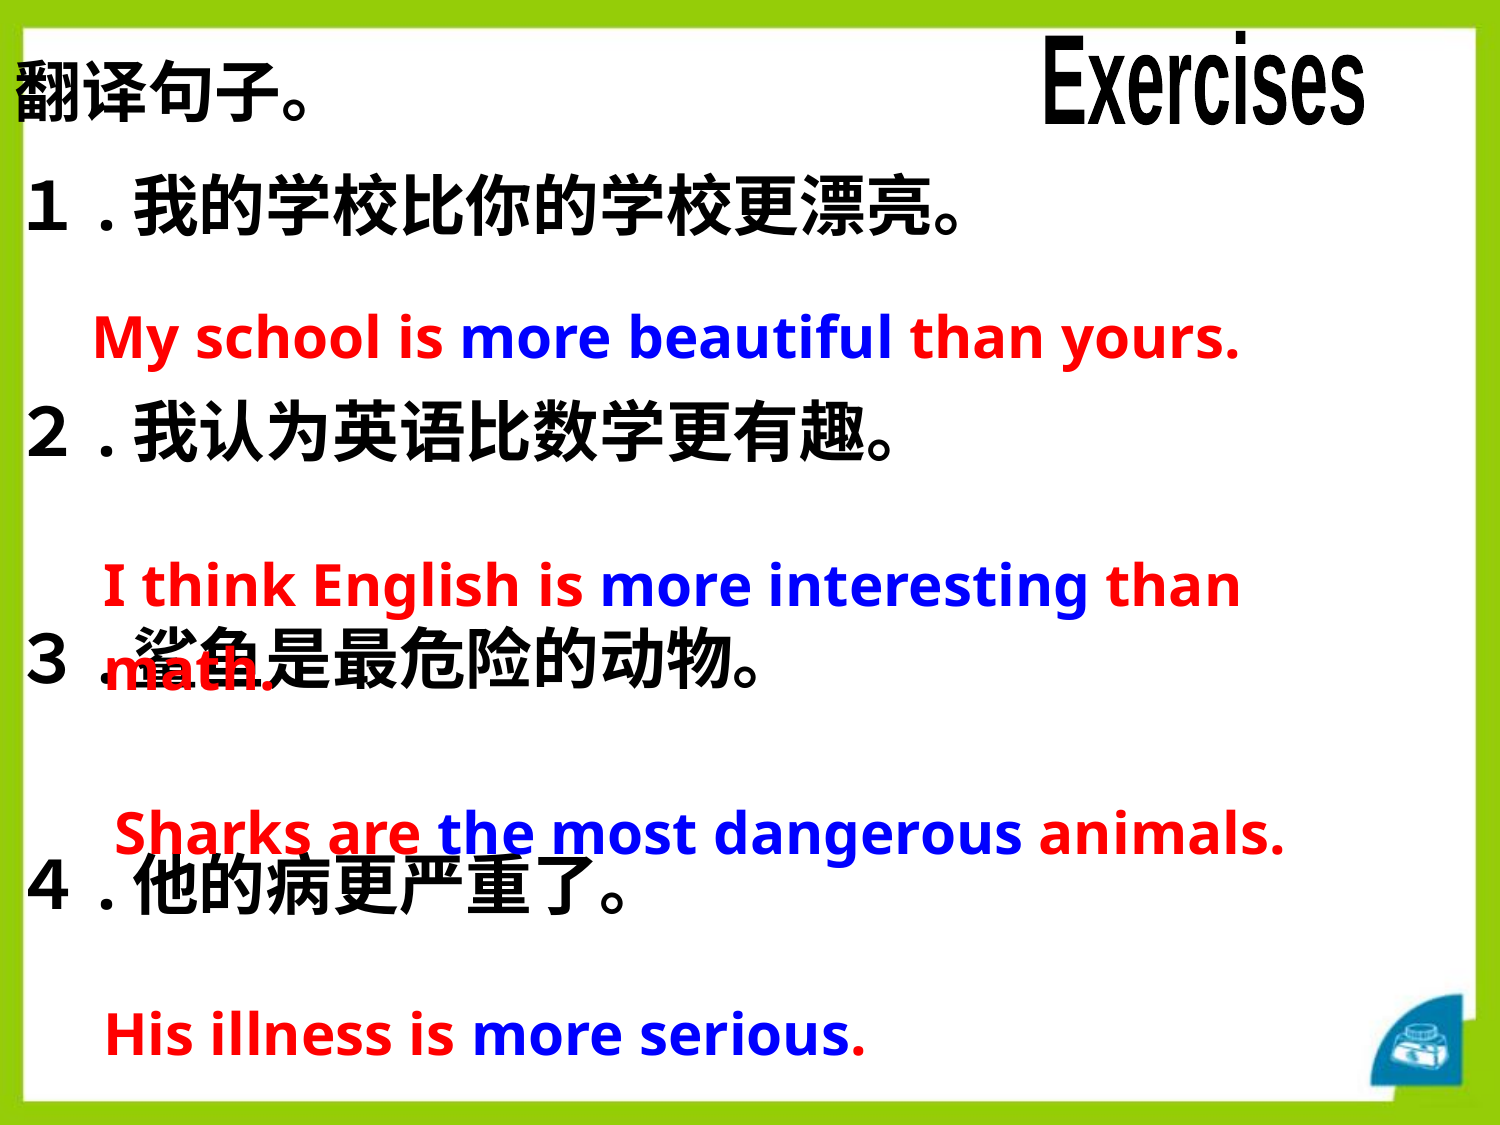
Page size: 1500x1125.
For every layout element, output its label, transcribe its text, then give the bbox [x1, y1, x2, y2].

text_box His illness is more serious. [88, 976, 1365, 1075]
text_box My school is more beautiful than yours. [76, 278, 1353, 378]
picture [1236, 31, 1245, 42]
text_box I think English is more interesting than math. [88, 527, 1365, 710]
picture [0, 0, 1500, 1125]
text_box Sharks are the most dangerous animals. [100, 774, 1376, 874]
picture [1046, 36, 1083, 42]
text_box 翻译句子。 １.我的学校比你的学校更漂亮。 ２.我认为英语比数学更有趣。 ３.鲨鱼是最危险的动物。 ４.他的病更严重了。 [0, 42, 1382, 931]
